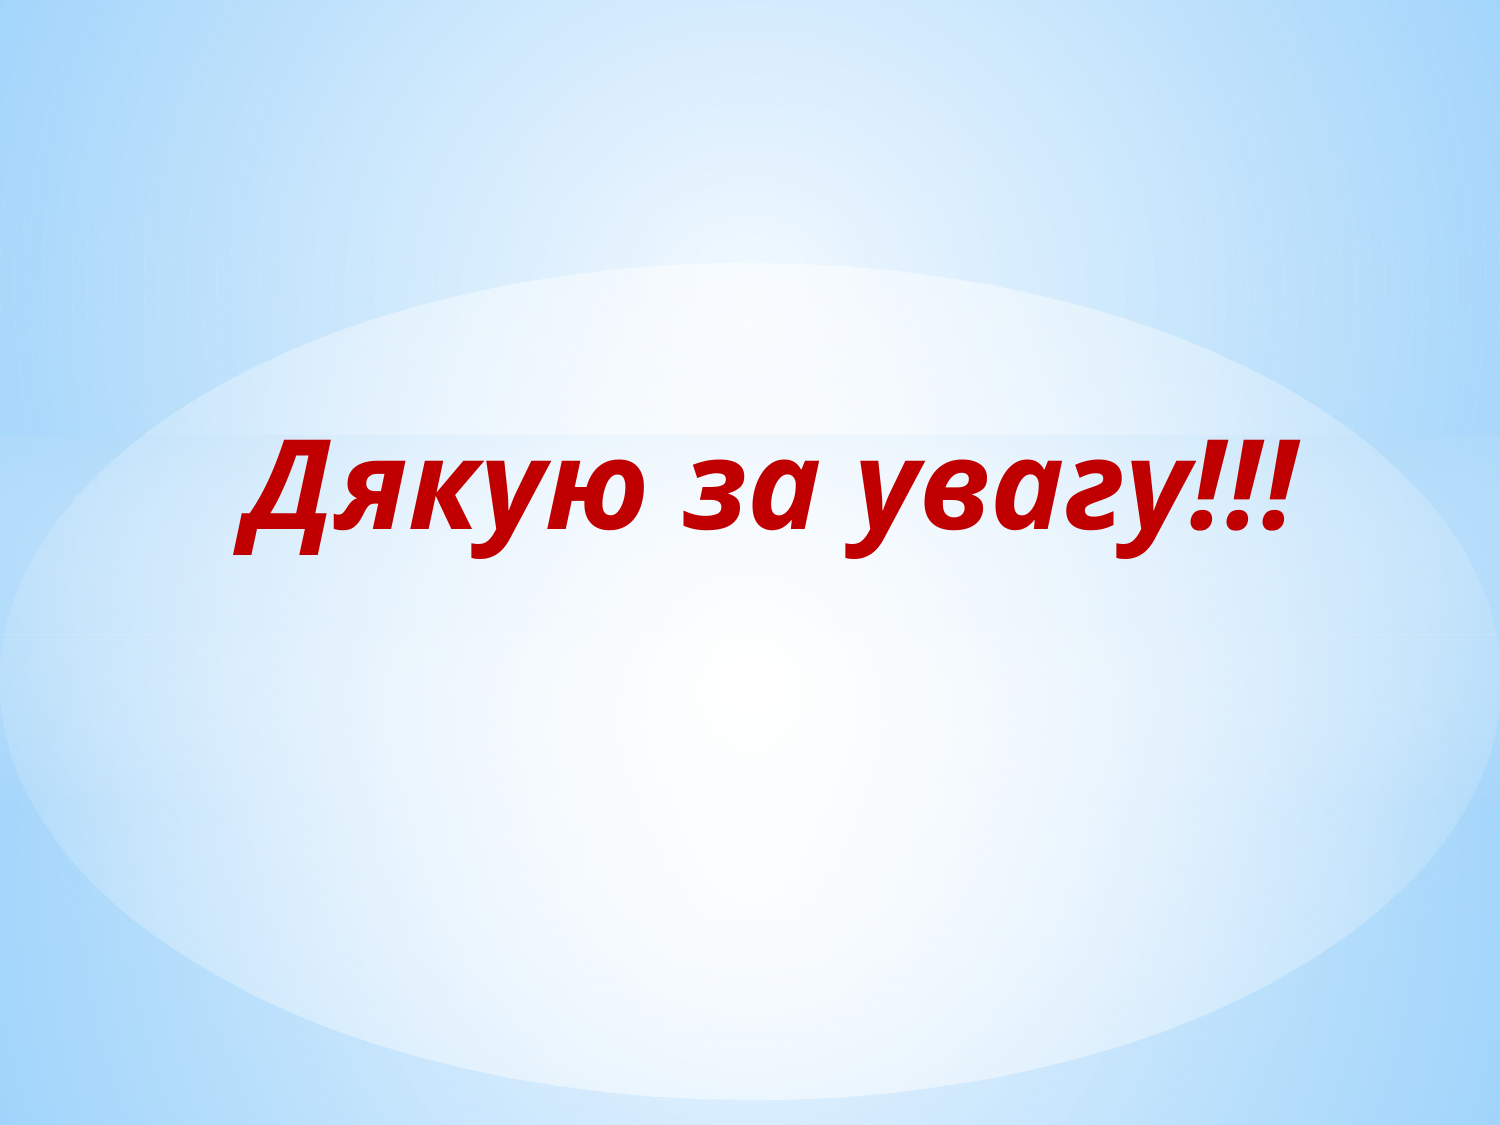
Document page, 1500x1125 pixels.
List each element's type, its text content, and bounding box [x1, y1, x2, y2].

subtitle Дякую за увагу!!! [62, 397, 1450, 598]
